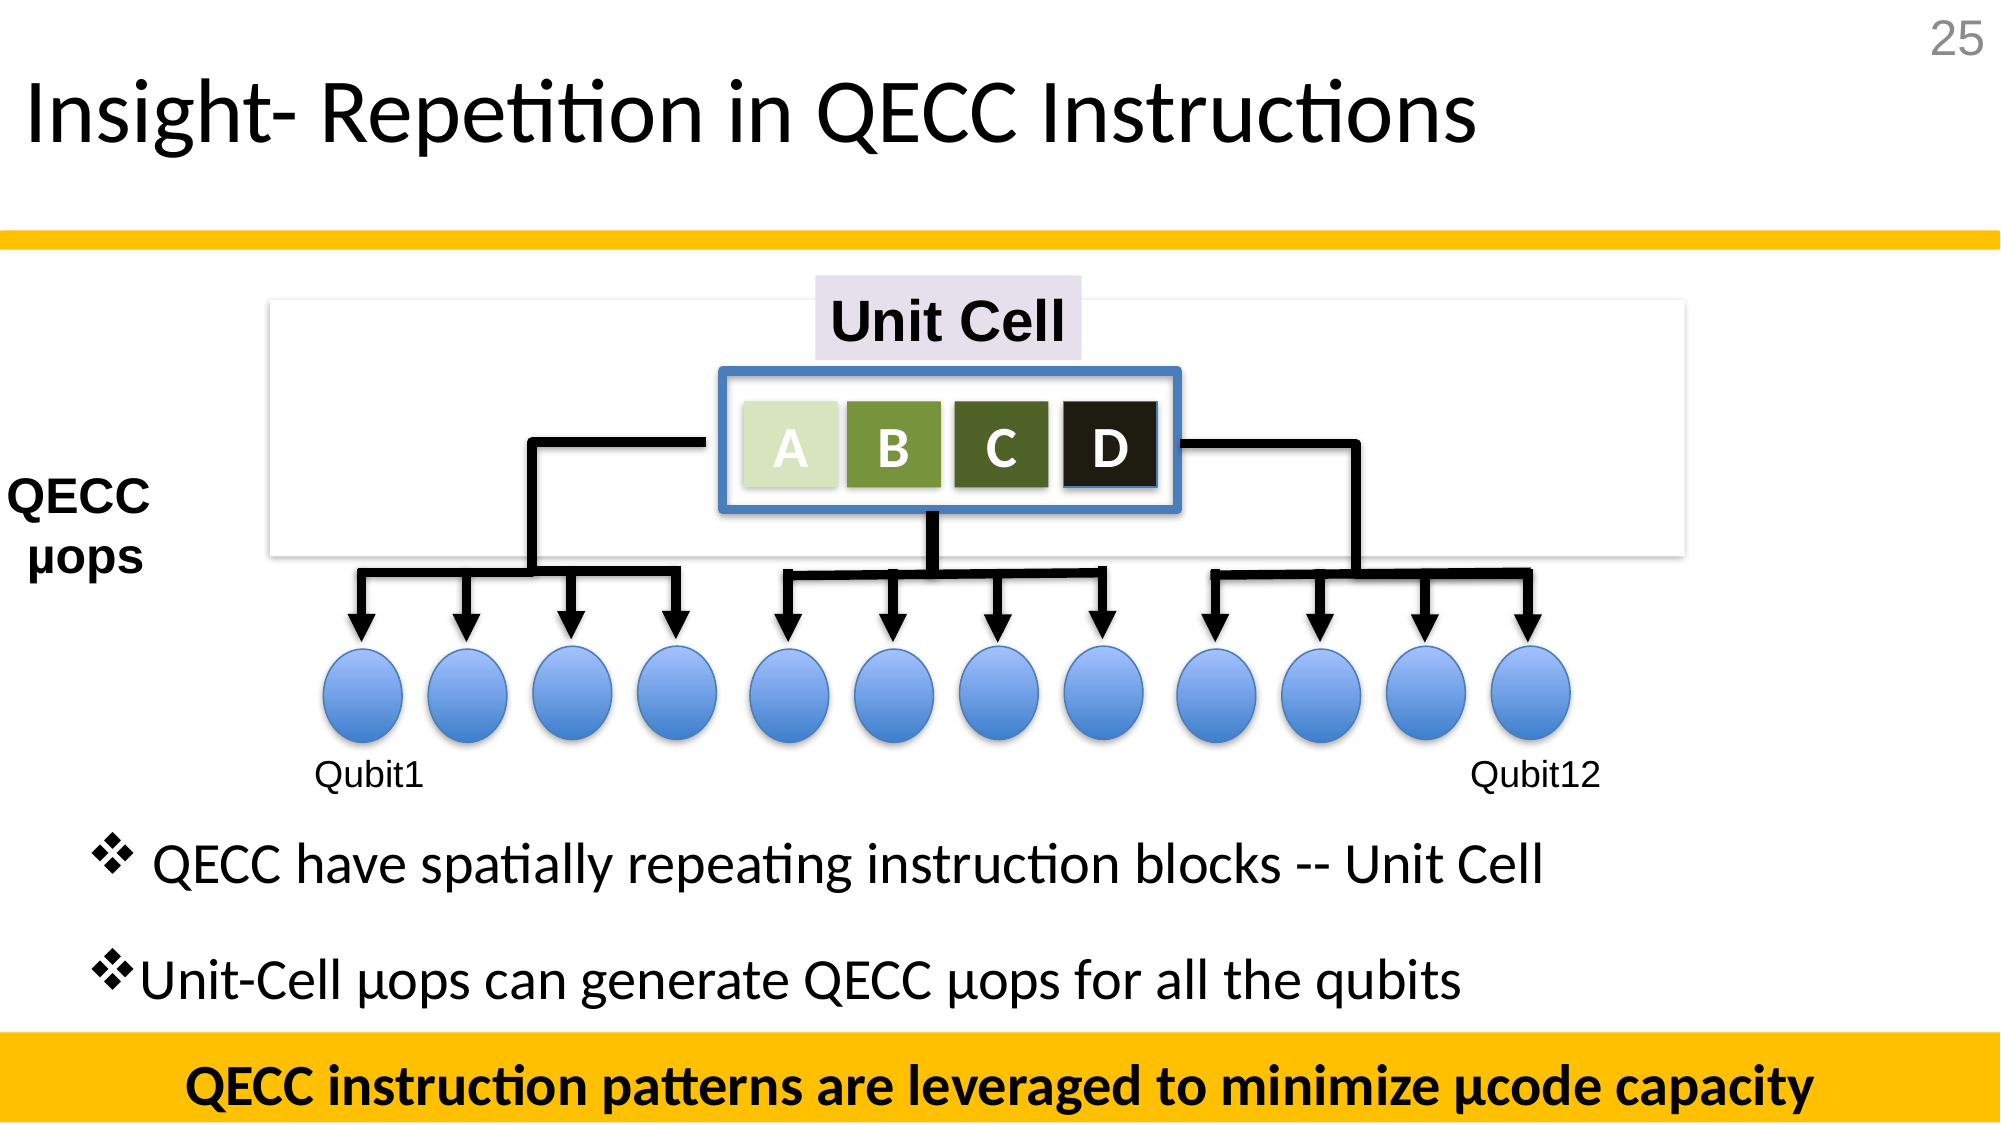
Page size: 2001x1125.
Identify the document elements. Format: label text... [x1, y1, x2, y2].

text_box QECC µops [0, 456, 180, 592]
text_box QECC instruction patterns are leveraged to minimize µcode capacity [0, 1030, 2000, 1124]
title Insight- Repetition in QECC Instructions [9, 11, 1591, 200]
text_box Qubit12 [1455, 742, 1627, 802]
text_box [1176, 586, 1571, 743]
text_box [269, 275, 1685, 578]
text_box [749, 586, 1144, 743]
slide_number 25 [1893, 0, 2000, 72]
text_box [323, 586, 717, 743]
text_box QECC have spatially repeating instruction blocks -- Unit Cell Unit-Cell µops can generate QECC µops for all the qubits [71, 817, 1986, 1078]
text_box Qubit1 [299, 742, 450, 803]
